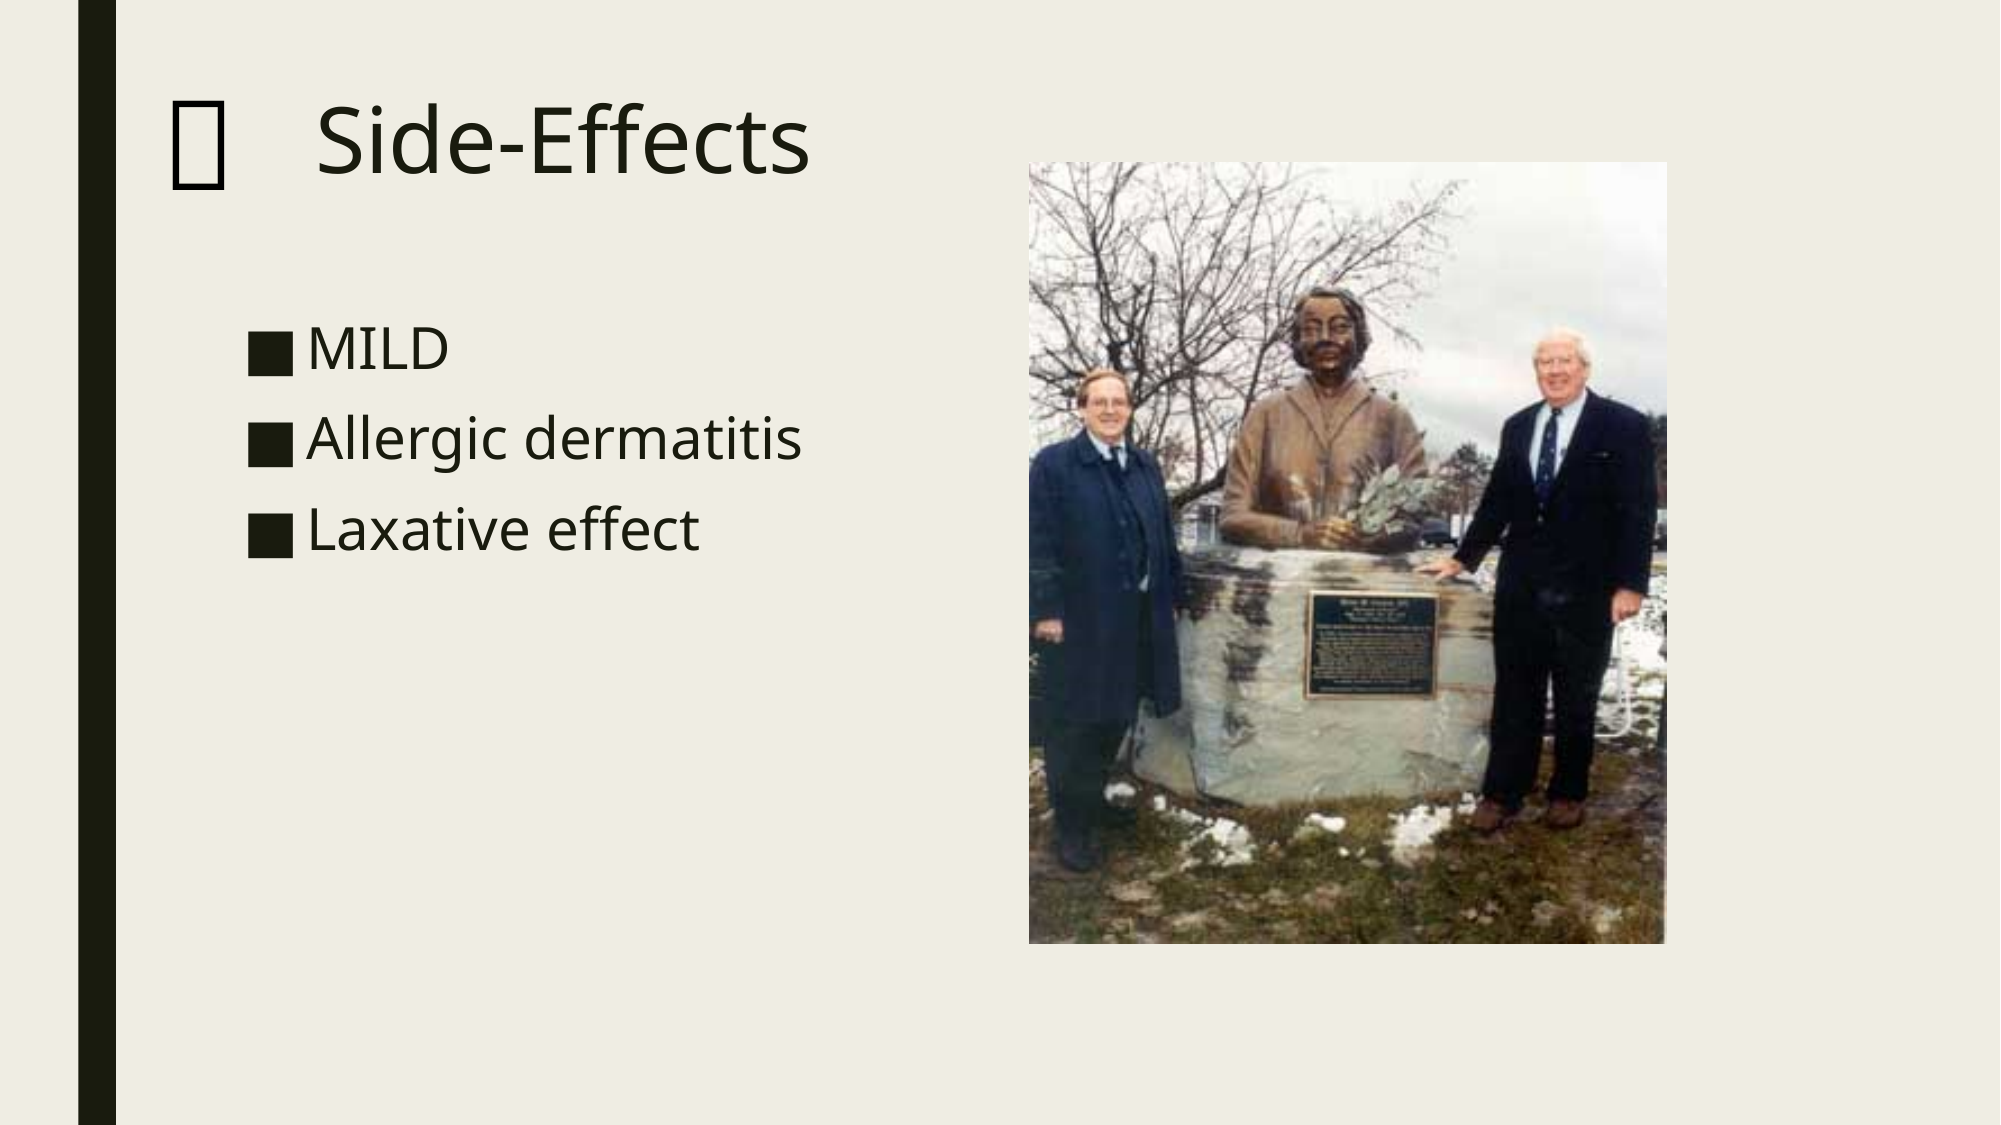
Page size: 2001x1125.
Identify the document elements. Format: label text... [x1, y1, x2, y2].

text_box  [147, 58, 252, 223]
list MILD Allergic dermatitis Laxative effect [228, 309, 1459, 1097]
picture [1029, 162, 1667, 944]
title Side-Effects [300, 87, 1875, 332]
